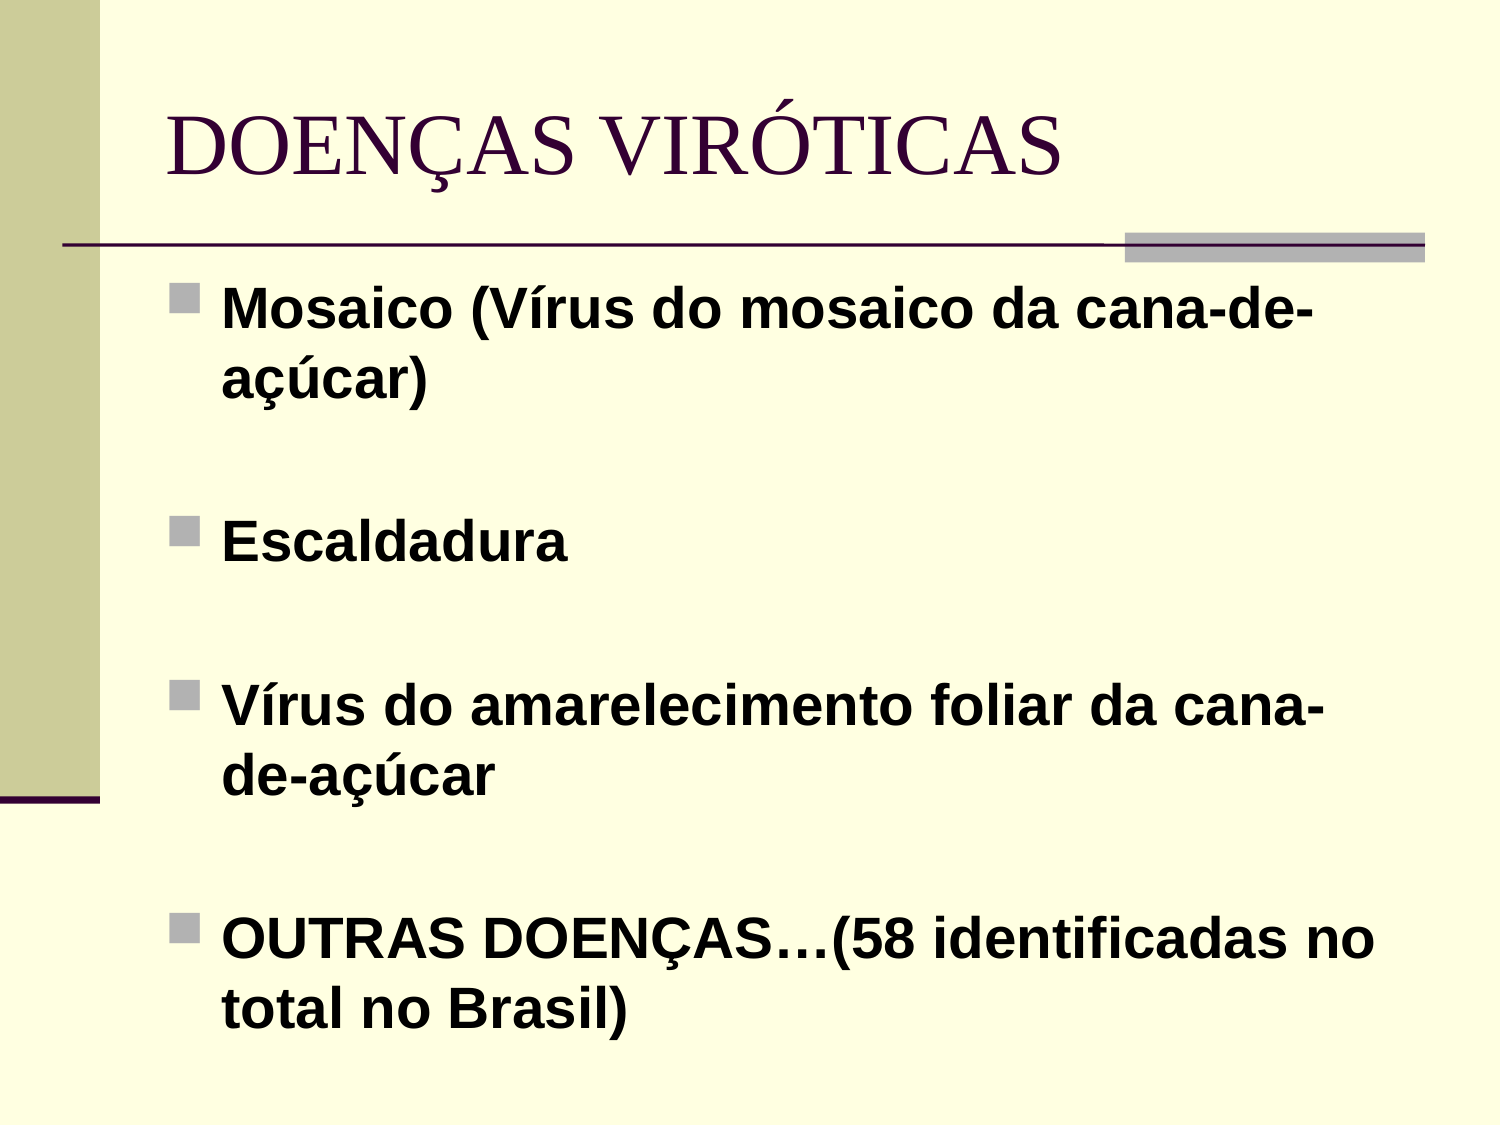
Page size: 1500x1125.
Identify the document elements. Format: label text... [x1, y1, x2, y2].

title DOENÇAS VIRÓTICAS [149, 45, 1426, 234]
list Mosaico (Vírus do mosaico da cana-de-açúcar) Escaldadura Vírus do amarelecimento foliar da cana-de-açúcar OUTRAS DOENÇAS…(58 identificadas no total no Brasil) [149, 262, 1426, 1006]
